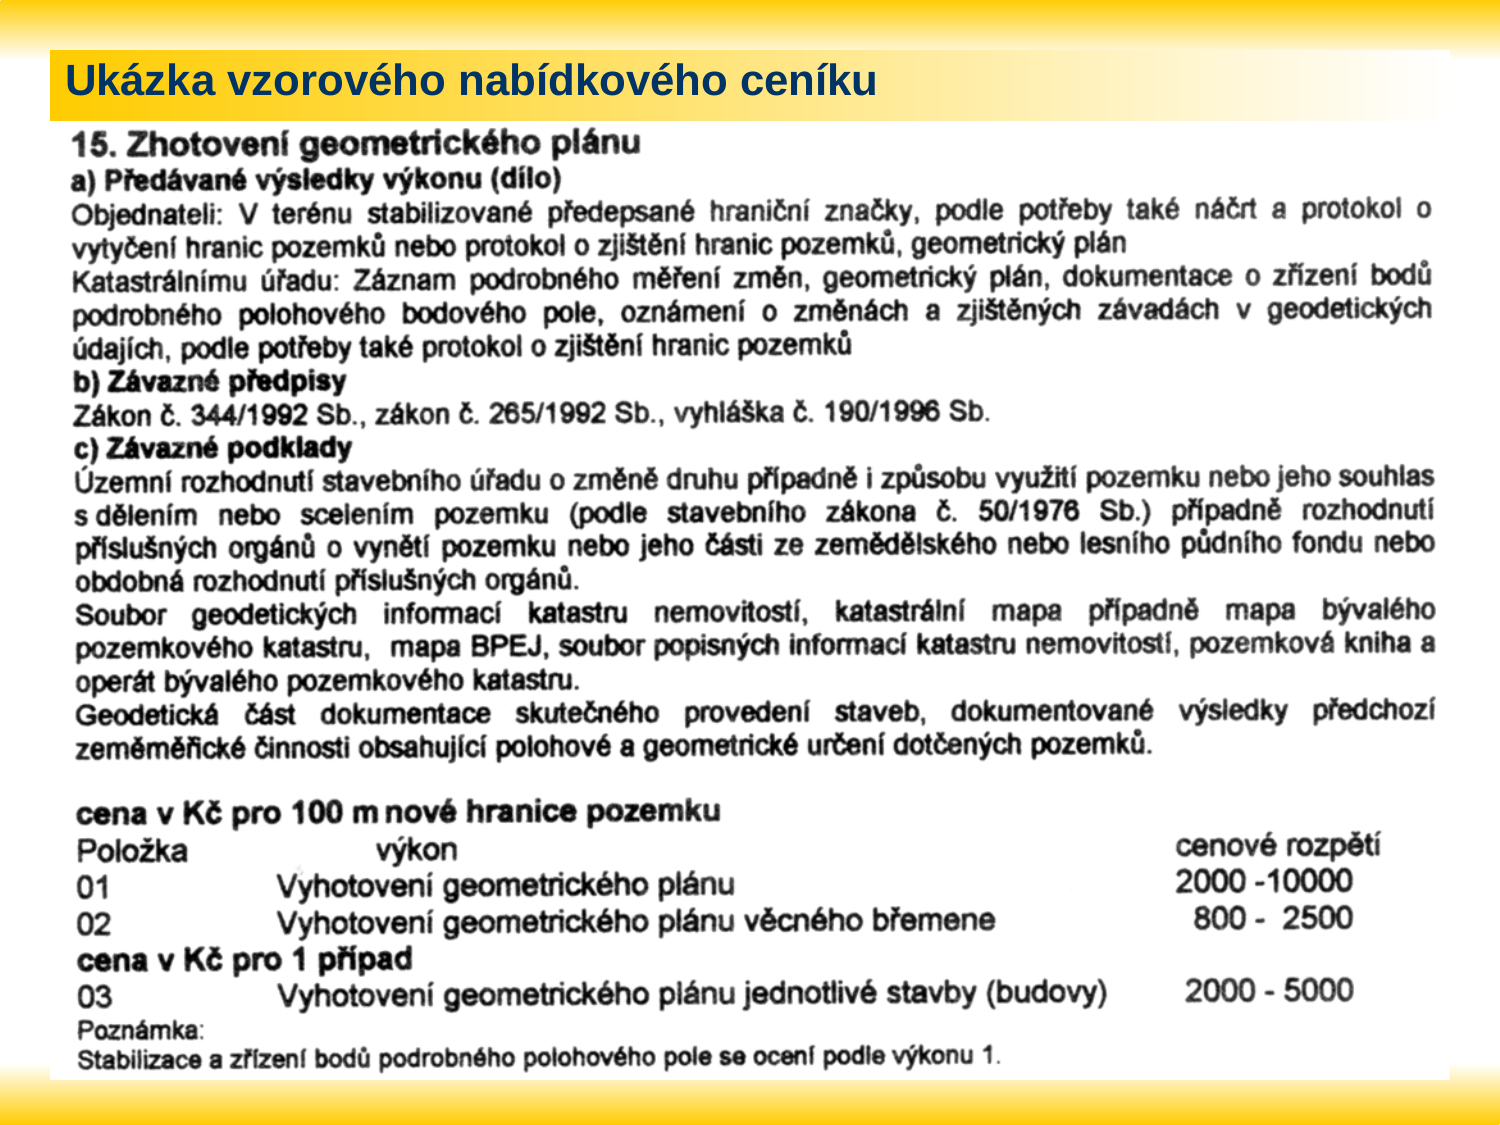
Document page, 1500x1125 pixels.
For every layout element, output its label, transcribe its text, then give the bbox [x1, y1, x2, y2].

title Ukázka vzorového nabídkového ceníku [50, 50, 1450, 120]
picture [49, 121, 1450, 1080]
